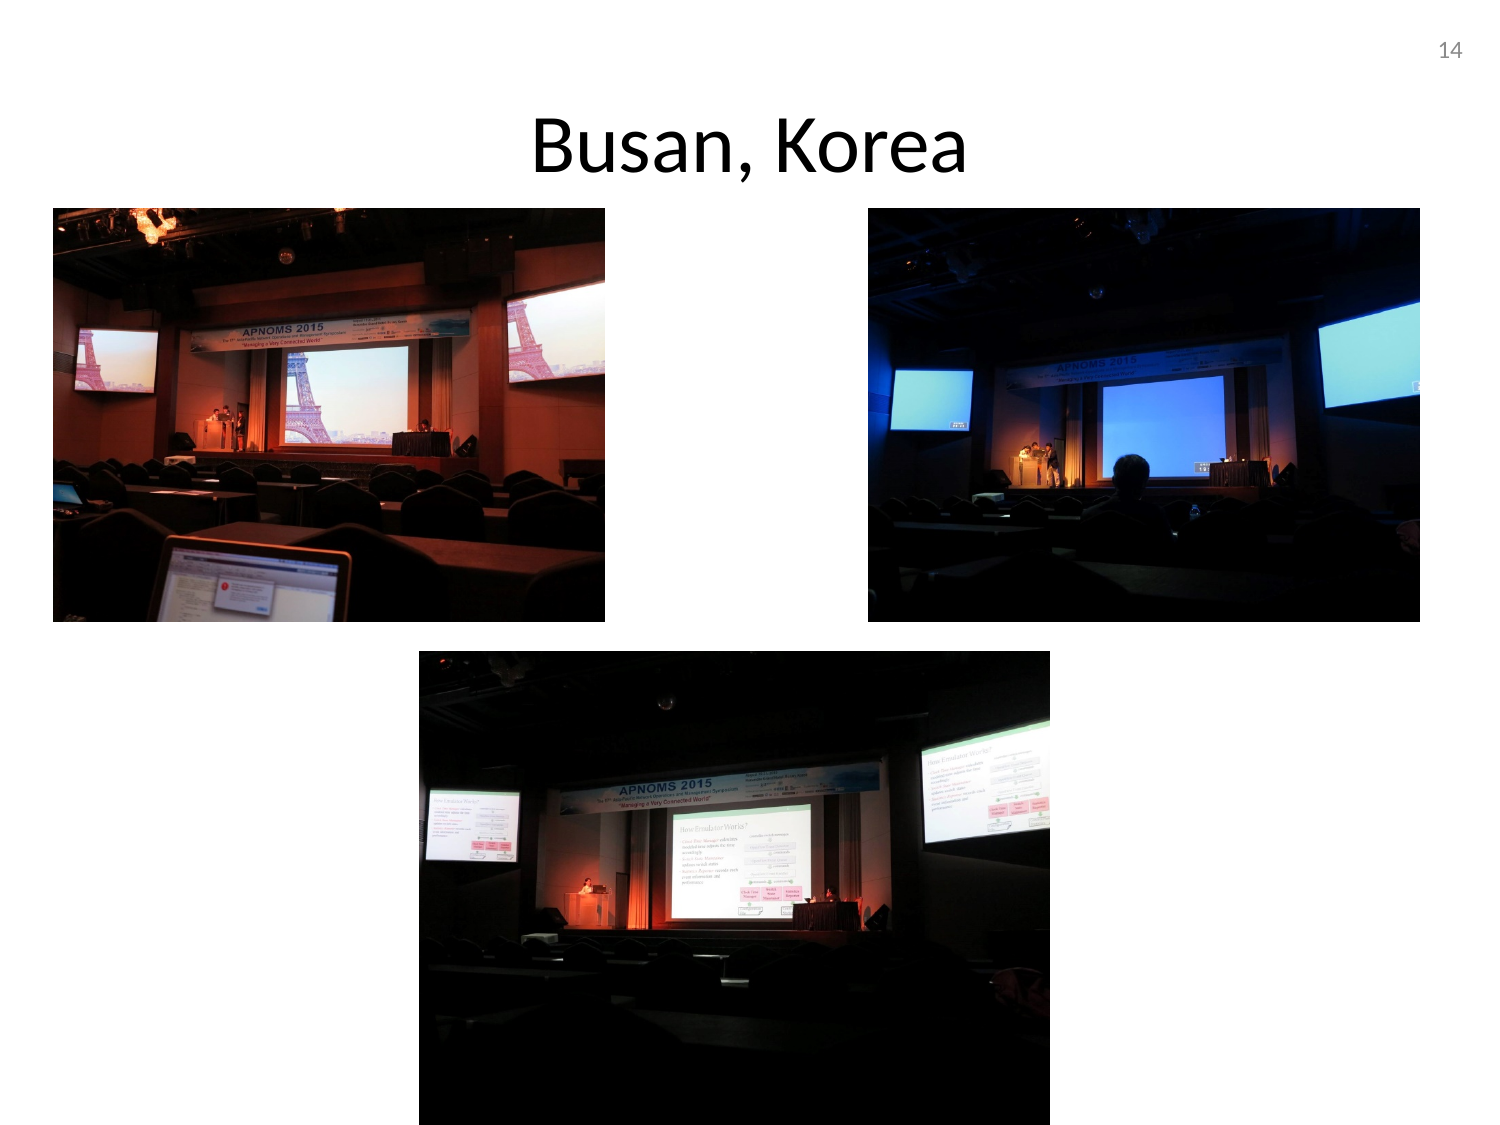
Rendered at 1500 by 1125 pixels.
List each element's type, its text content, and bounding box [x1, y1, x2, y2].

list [867, 207, 1420, 622]
picture [418, 651, 1050, 1125]
slide_number 14 [1128, 19, 1478, 79]
title Busan, Korea [75, 45, 1425, 233]
picture [52, 207, 605, 622]
